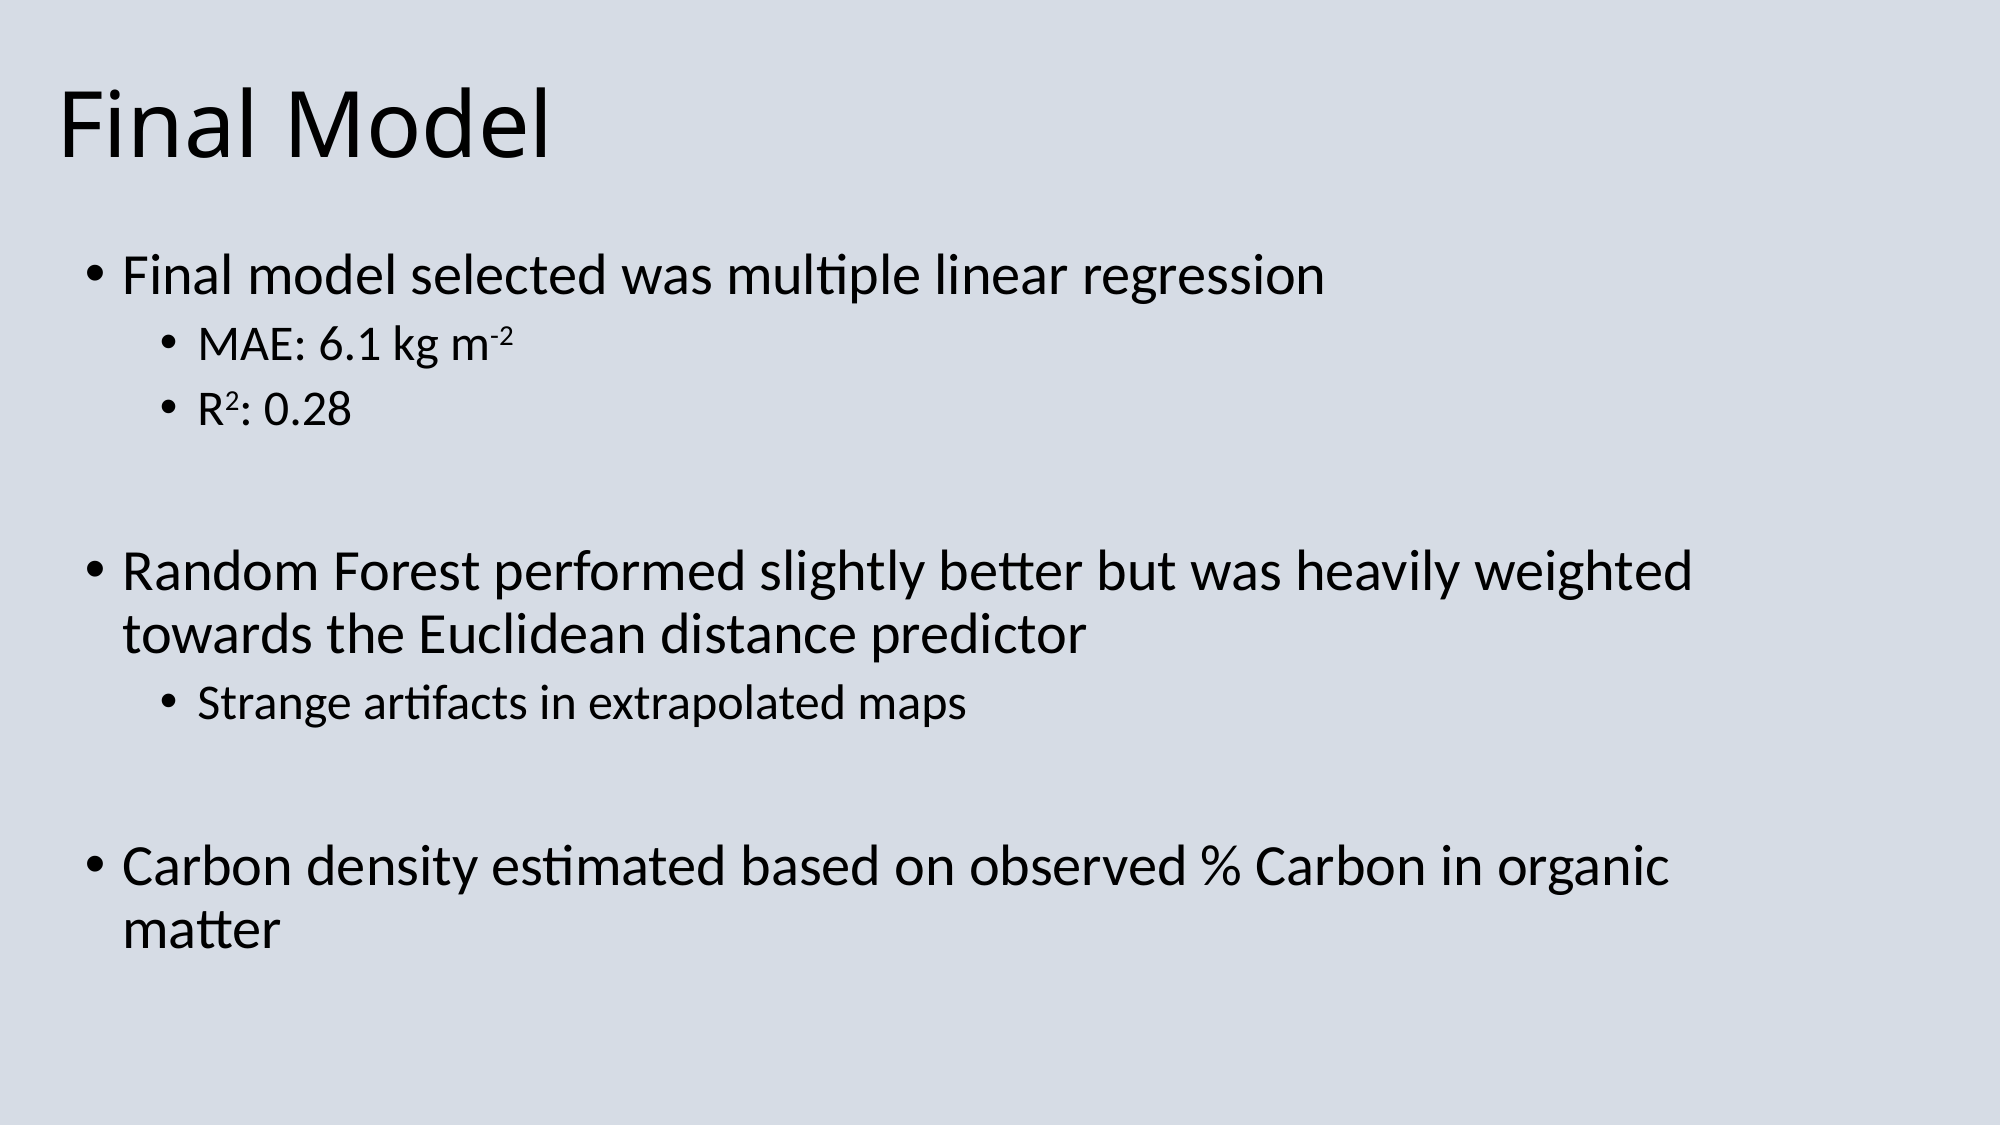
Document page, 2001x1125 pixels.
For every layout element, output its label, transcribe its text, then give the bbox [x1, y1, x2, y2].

list Final model selected was multiple linear regression MAE: 6.1 kg m-2 R2: 0.28 Random Forest performed slightly better but was heavily weighted towards the Euclidean distance predictor Strange artifacts in extrapolated maps Carbon density estimated based on observed % Carbon in organic matter [69, 236, 1795, 951]
title Final Model [41, 19, 1767, 237]
